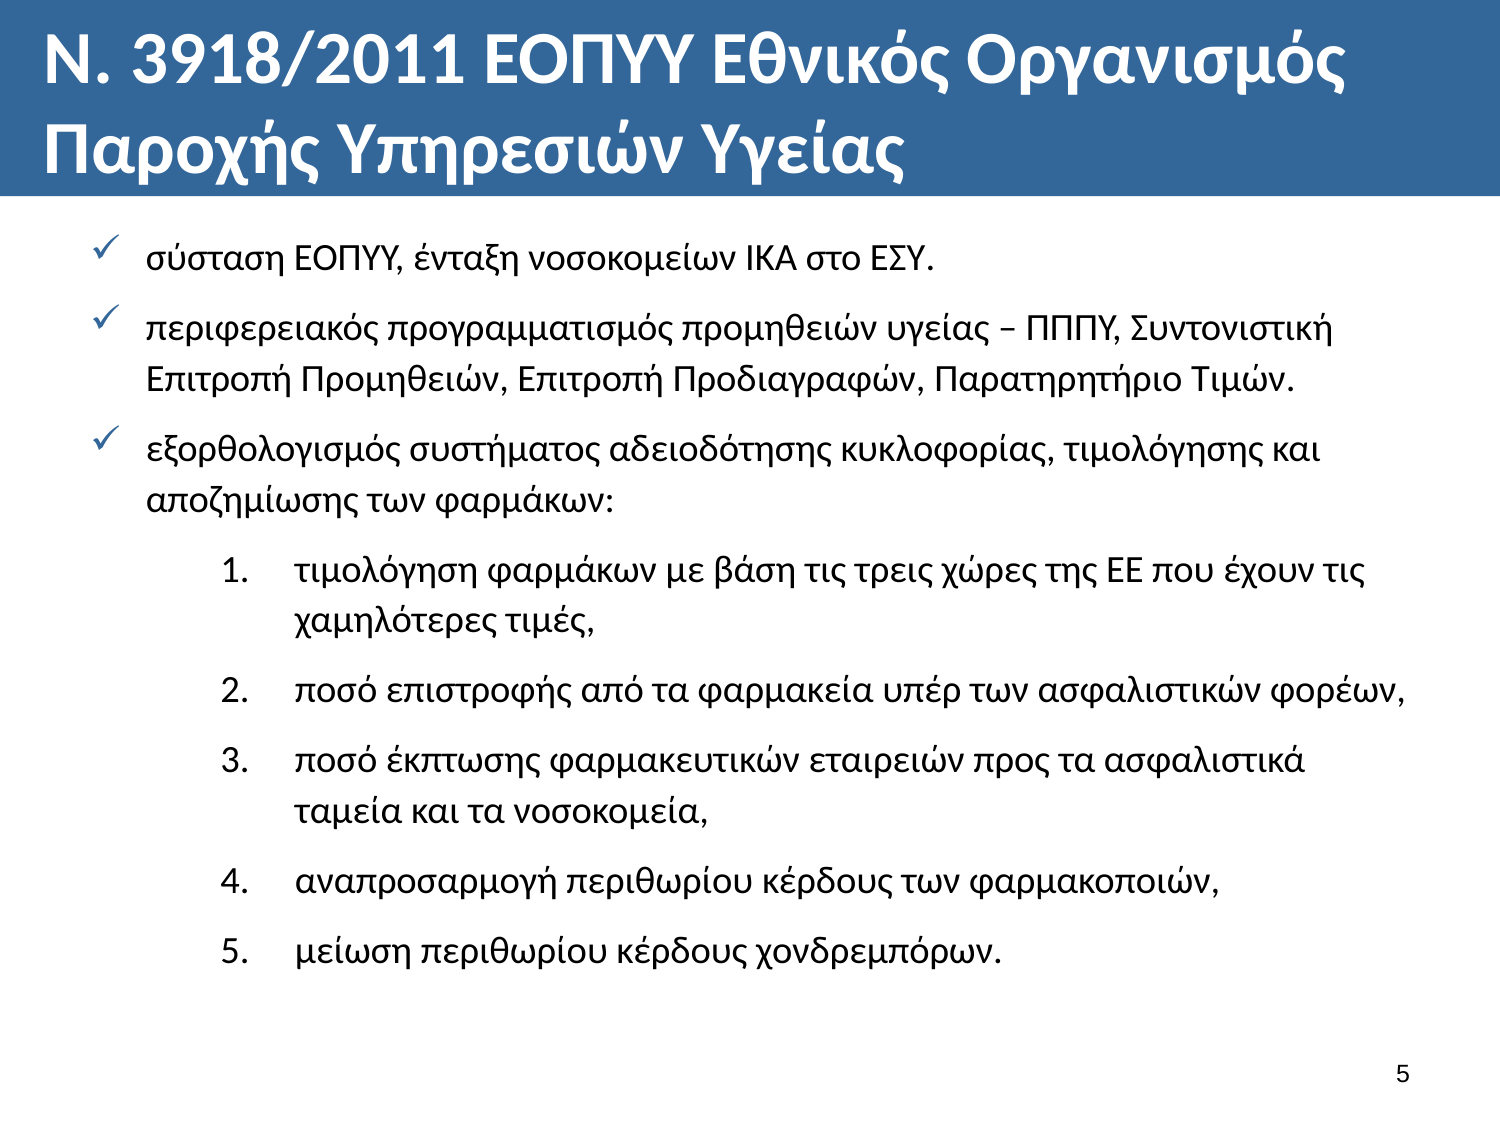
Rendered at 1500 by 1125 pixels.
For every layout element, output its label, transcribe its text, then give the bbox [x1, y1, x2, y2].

title Ν. 3918/2011 ΕΟΠΥΥ Εθνικός Οργανισμός Παροχής Υπηρεσιών Υγείας [0, 0, 1500, 197]
list σύσταση ΕΟΠΥΥ, ένταξη νοσοκομείων ΙΚΑ στο ΕΣΥ. περιφερειακός προγραμματισμός προμηθειών υγείας – ΠΠΠΥ, Συντονιστική Επιτροπή Προμηθειών, Επιτροπή Προδιαγραφών, Παρατηρητήριο Τιμών. εξορθολογισμός συστήματος αδειοδότησης κυκλοφορίας, τιμολόγησης και αποζημίωσης των φαρμάκων: τιμολόγηση φαρμάκων με βάση τις τρεις χώρες της ΕΕ που έχουν τις χαμηλότερες τιμές, ποσό επιστροφής από τα φαρμακεία υπέρ των ασφαλιστικών φορέων, ποσό έκπτωσης φαρμακευτικών εταιρειών προς τα ασφαλιστικά ταμεία και τα νοσοκομεία, αναπροσαρμογή περιθωρίου κέρδους των φαρμακοποιών, μείωση περιθωρίου κέρδους χονδρεμπόρων. [75, 219, 1425, 1024]
slide_number 4 [1074, 1042, 1425, 1103]
